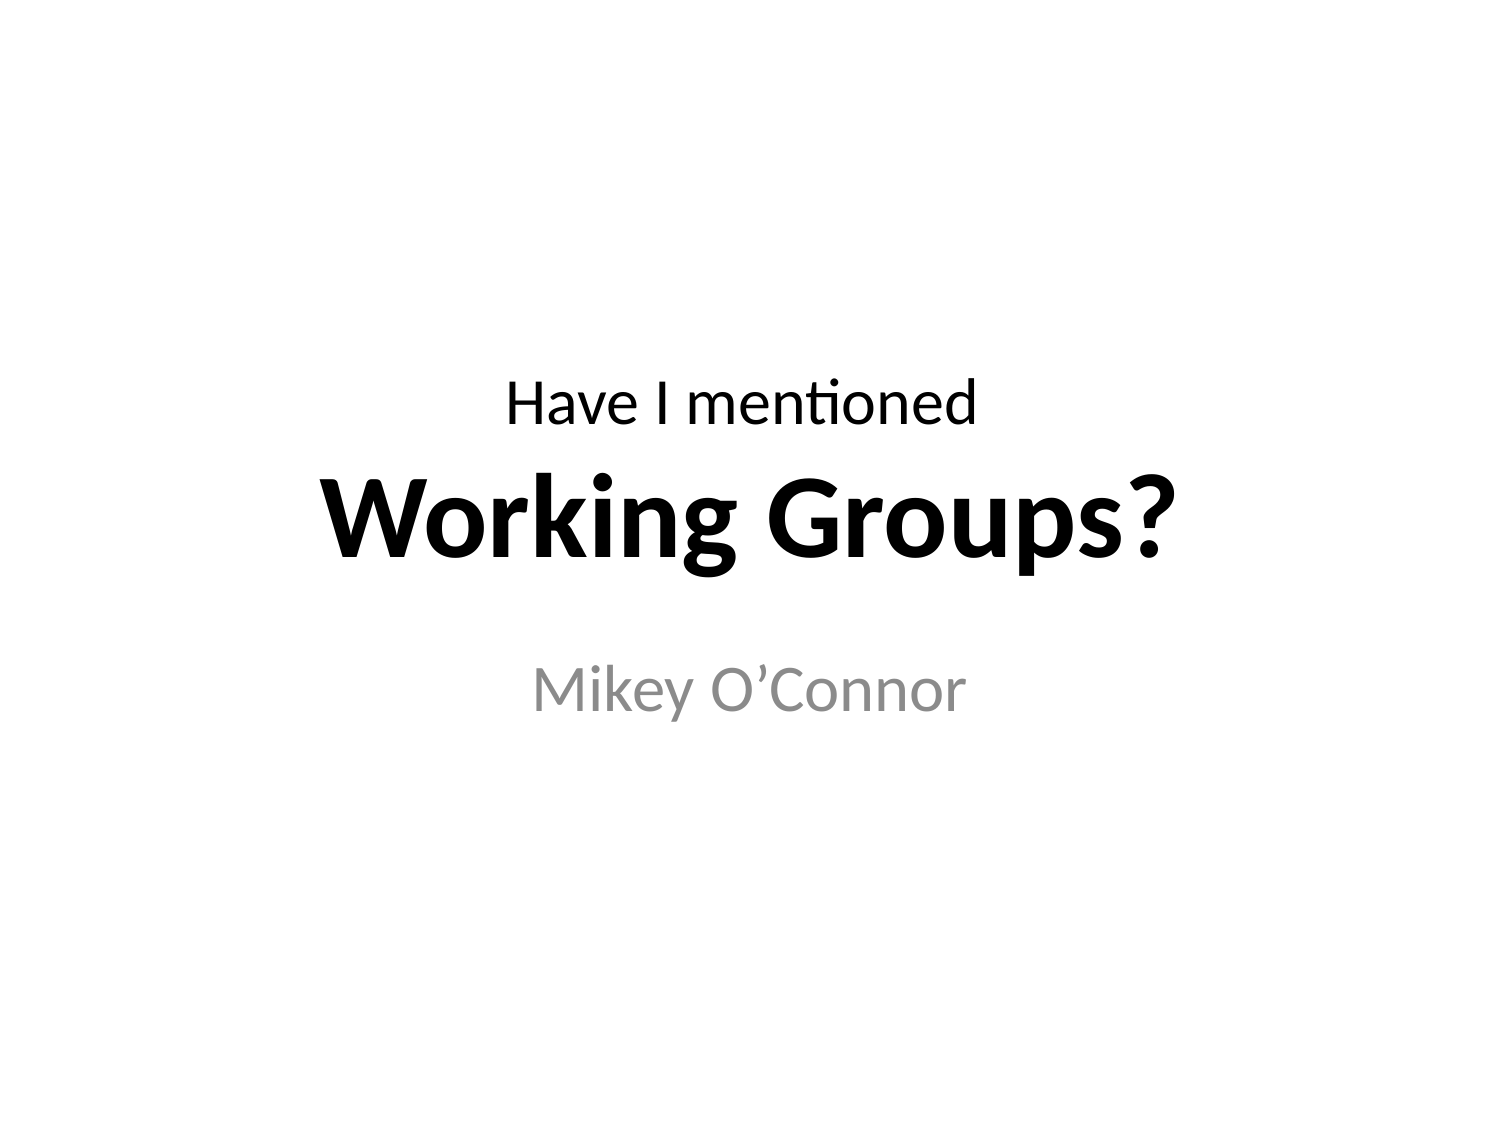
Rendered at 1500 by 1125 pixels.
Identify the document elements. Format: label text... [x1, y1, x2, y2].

subtitle Mikey O’Connor [225, 637, 1275, 925]
title Have I mentioned Working Groups? [112, 349, 1388, 591]
